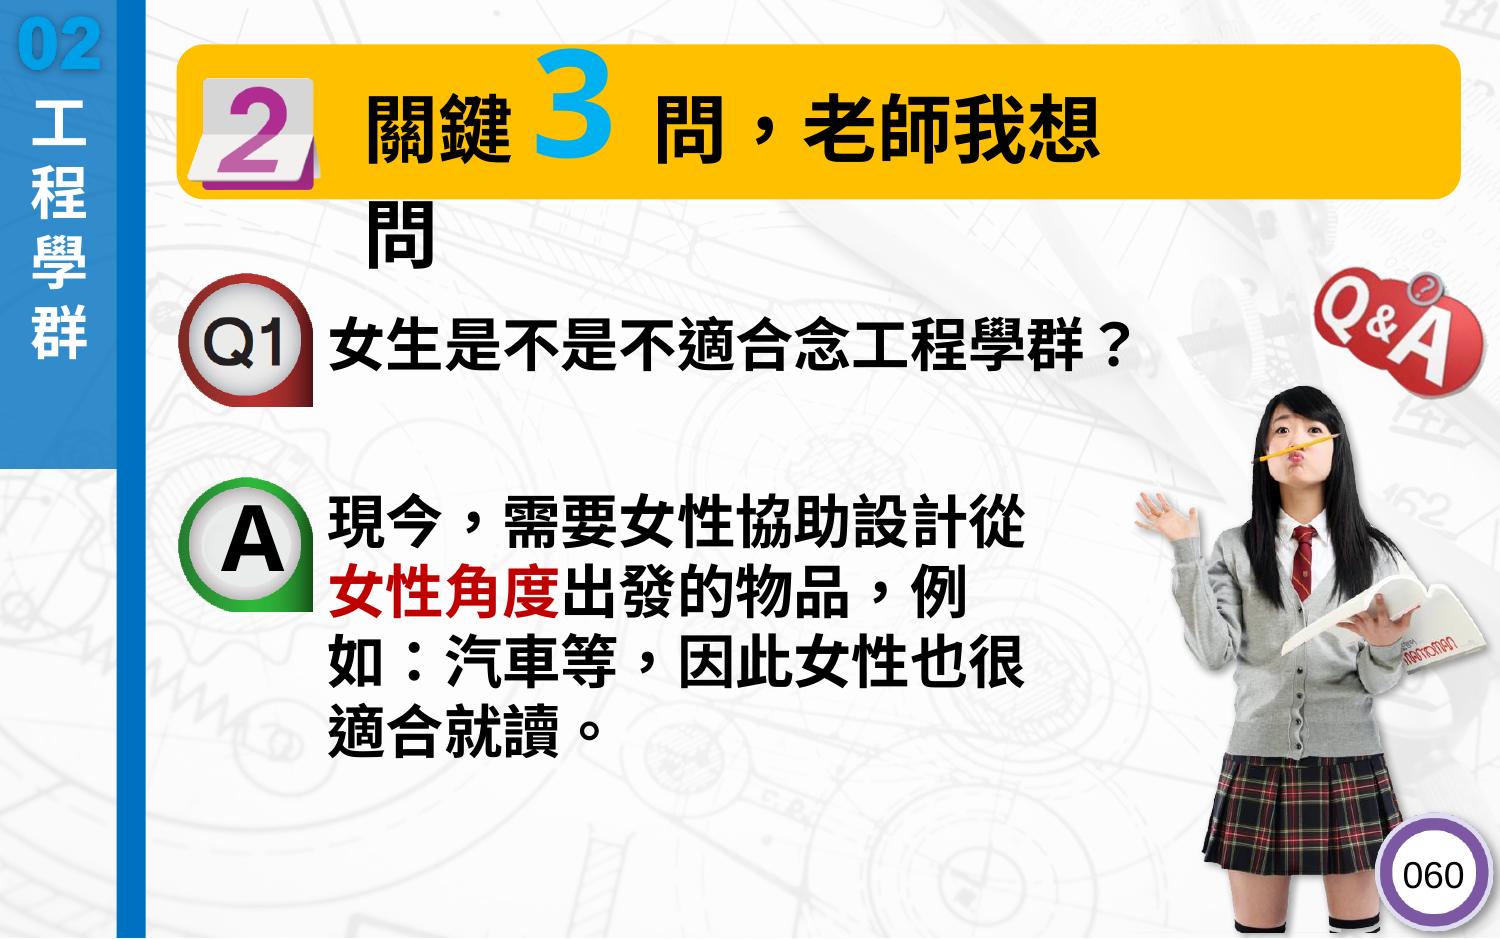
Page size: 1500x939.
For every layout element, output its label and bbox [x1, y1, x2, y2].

picture [147, 0, 1500, 938]
text_box [15, 6, 102, 378]
text_box [178, 472, 314, 612]
text_box [1365, 802, 1500, 938]
text_box [0, 0, 147, 938]
